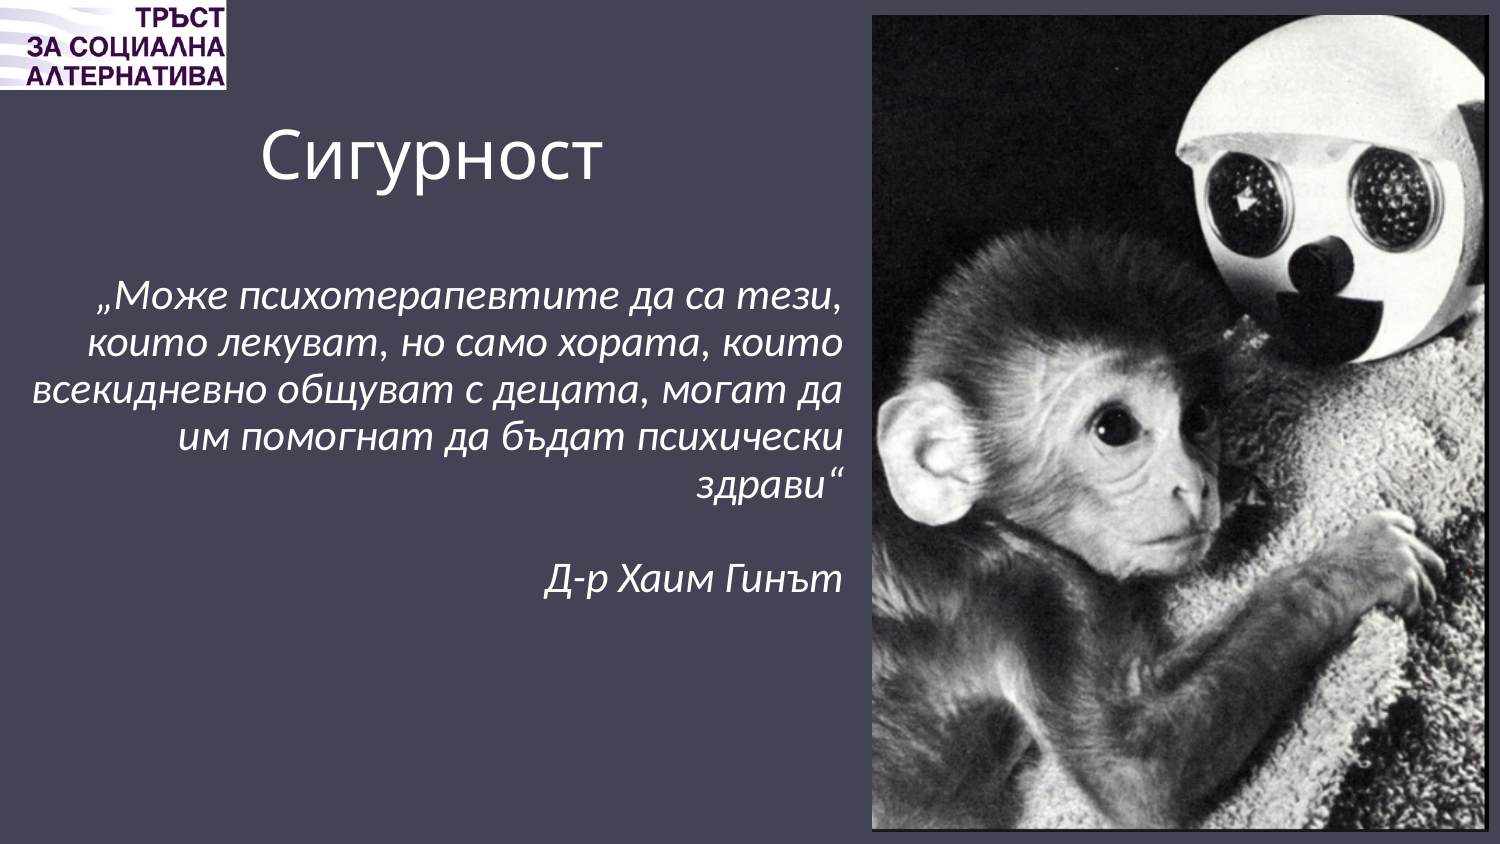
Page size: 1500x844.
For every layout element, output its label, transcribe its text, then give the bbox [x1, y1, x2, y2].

picture [872, 15, 1489, 832]
list „Може психотерапевтите да са тези, които лекуват, но само хората, които всекидневно общуват с децата, могат да им помогнат да бъдат психически здрави“ Д-р Хаим Гинът [19, 197, 856, 832]
picture [0, 0, 227, 90]
title Сигурност [247, 76, 851, 197]
